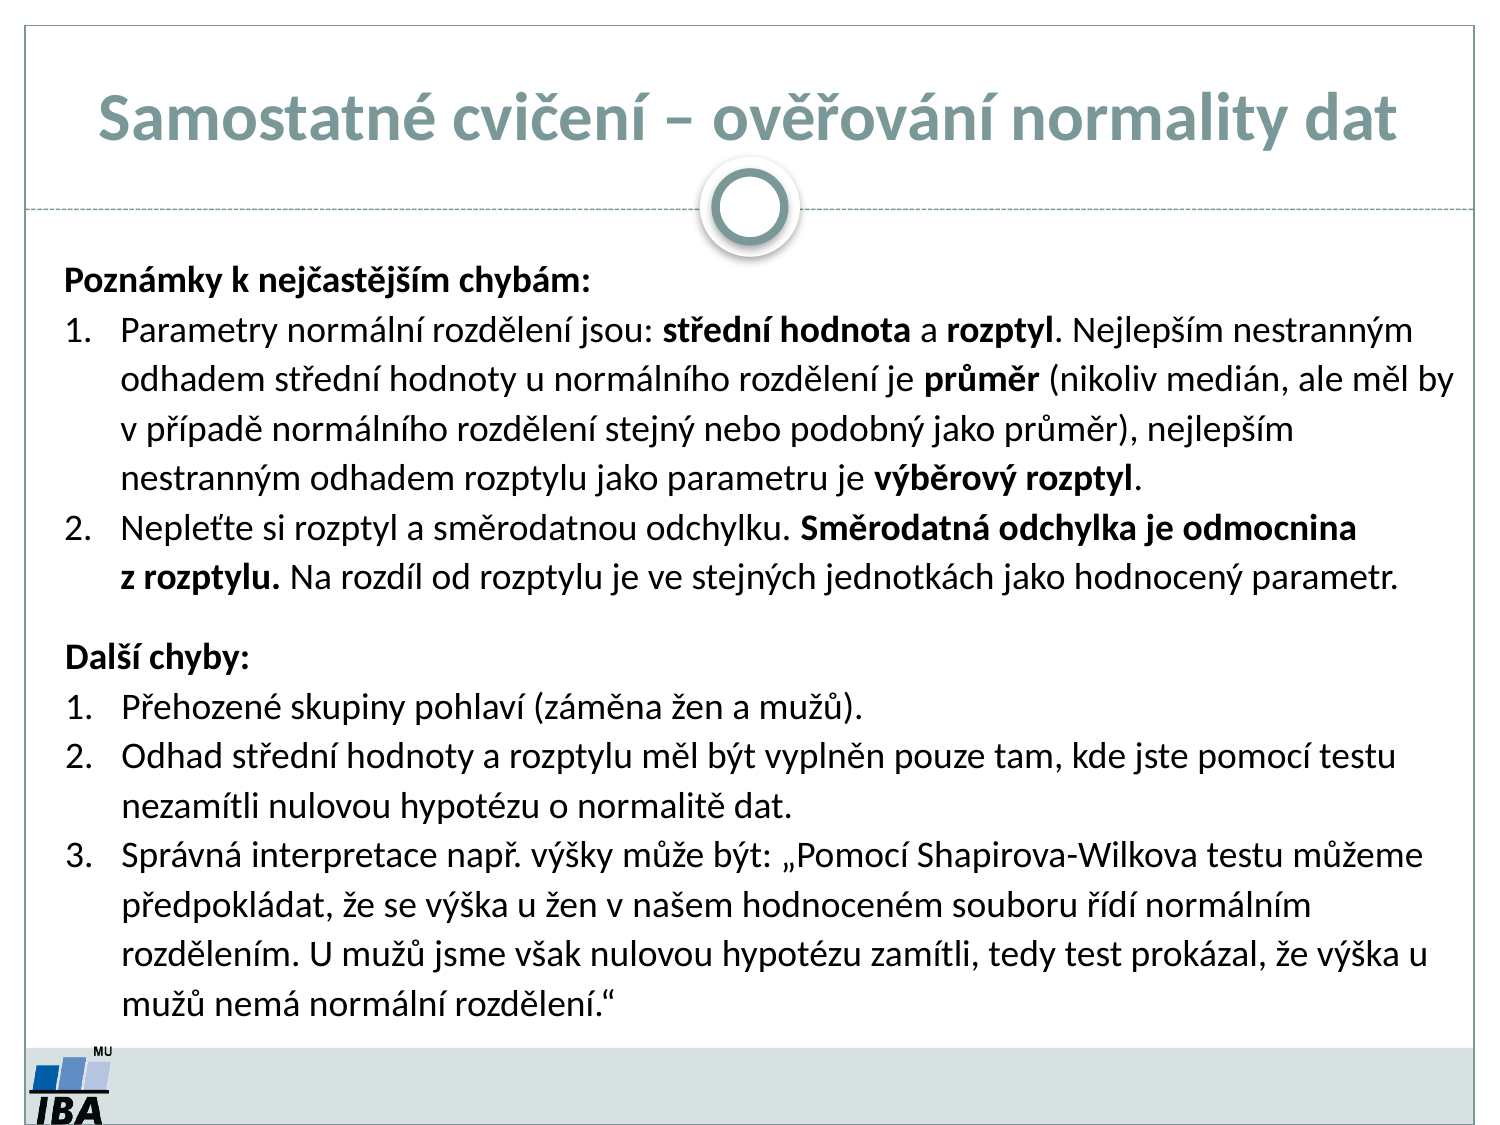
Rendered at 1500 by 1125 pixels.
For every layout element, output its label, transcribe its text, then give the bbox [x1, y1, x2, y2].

text_box Poznámky k nejčastějším chybám: Parametry normální rozdělení jsou: střední hodnota a rozptyl. Nejlepším nestranným odhadem střední hodnoty u normálního rozdělení je průměr (nikoliv medián, ale měl by v případě normálního rozdělení stejný nebo podobný jako průměr), nejlepším nestranným odhadem rozptylu jako parametru je výběrový rozptyl. Nepleťte si rozptyl a směrodatnou odchylku. Směrodatná odchylka je odmocnina z rozptylu. Na rozdíl od rozptylu je ve stejných jednotkách jako hodnocený parametr. [49, 243, 1471, 605]
text_box Další chyby: Přehozené skupiny pohlaví (záměna žen a mužů). Odhad střední hodnoty a rozptylu měl být vyplněn pouze tam, kde jste pomocí testu nezamítli nulovou hypotézu o normalitě dat. Správná interpretace např. výšky může být: „Pomocí Shapirova-Wilkova testu můžeme předpokládat, že se výška u žen v našem hodnoceném souboru řídí normálním rozdělením. U mužů jsme však nulovou hypotézu zamítli, tedy test prokázal, že výška u mužů nemá normální rozdělení.“ [50, 620, 1471, 1031]
picture [29, 1046, 112, 1125]
title Samostatné cvičení – ověřování normality dat [49, 37, 1450, 163]
